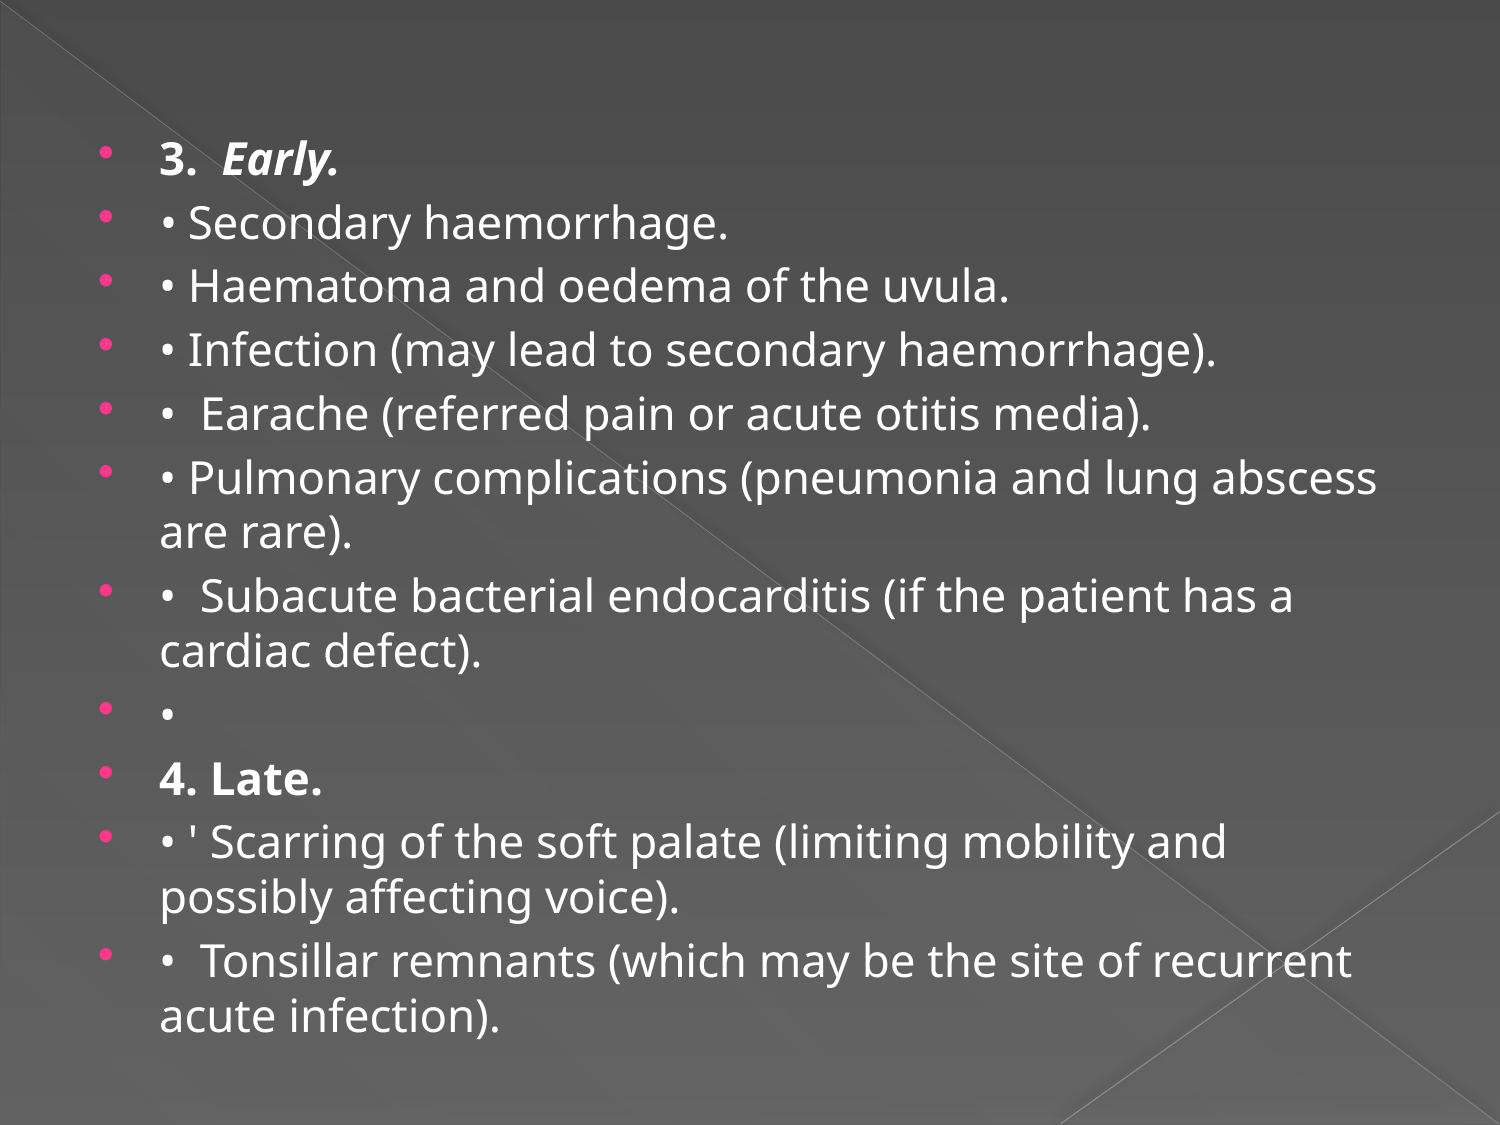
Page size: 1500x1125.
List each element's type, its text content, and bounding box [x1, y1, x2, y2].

list 3. Early. • Secondary haemorrhage. • Haematoma and oedema of the uvula. • Infection (may lead to secondary haemorrhage). • Earache (referred pain or acute otitis media). • Pulmonary complications (pneumonia and lung abscess are rare). • Subacute bacterial endocarditis (if the patient has a cardiac defect). • 4. Late. • ' Scarring of the soft palate (limiting mobility and possibly affecting voice). • Tonsillar remnants (which may be the site of recurrent acute infection). [74, 58, 1426, 1060]
